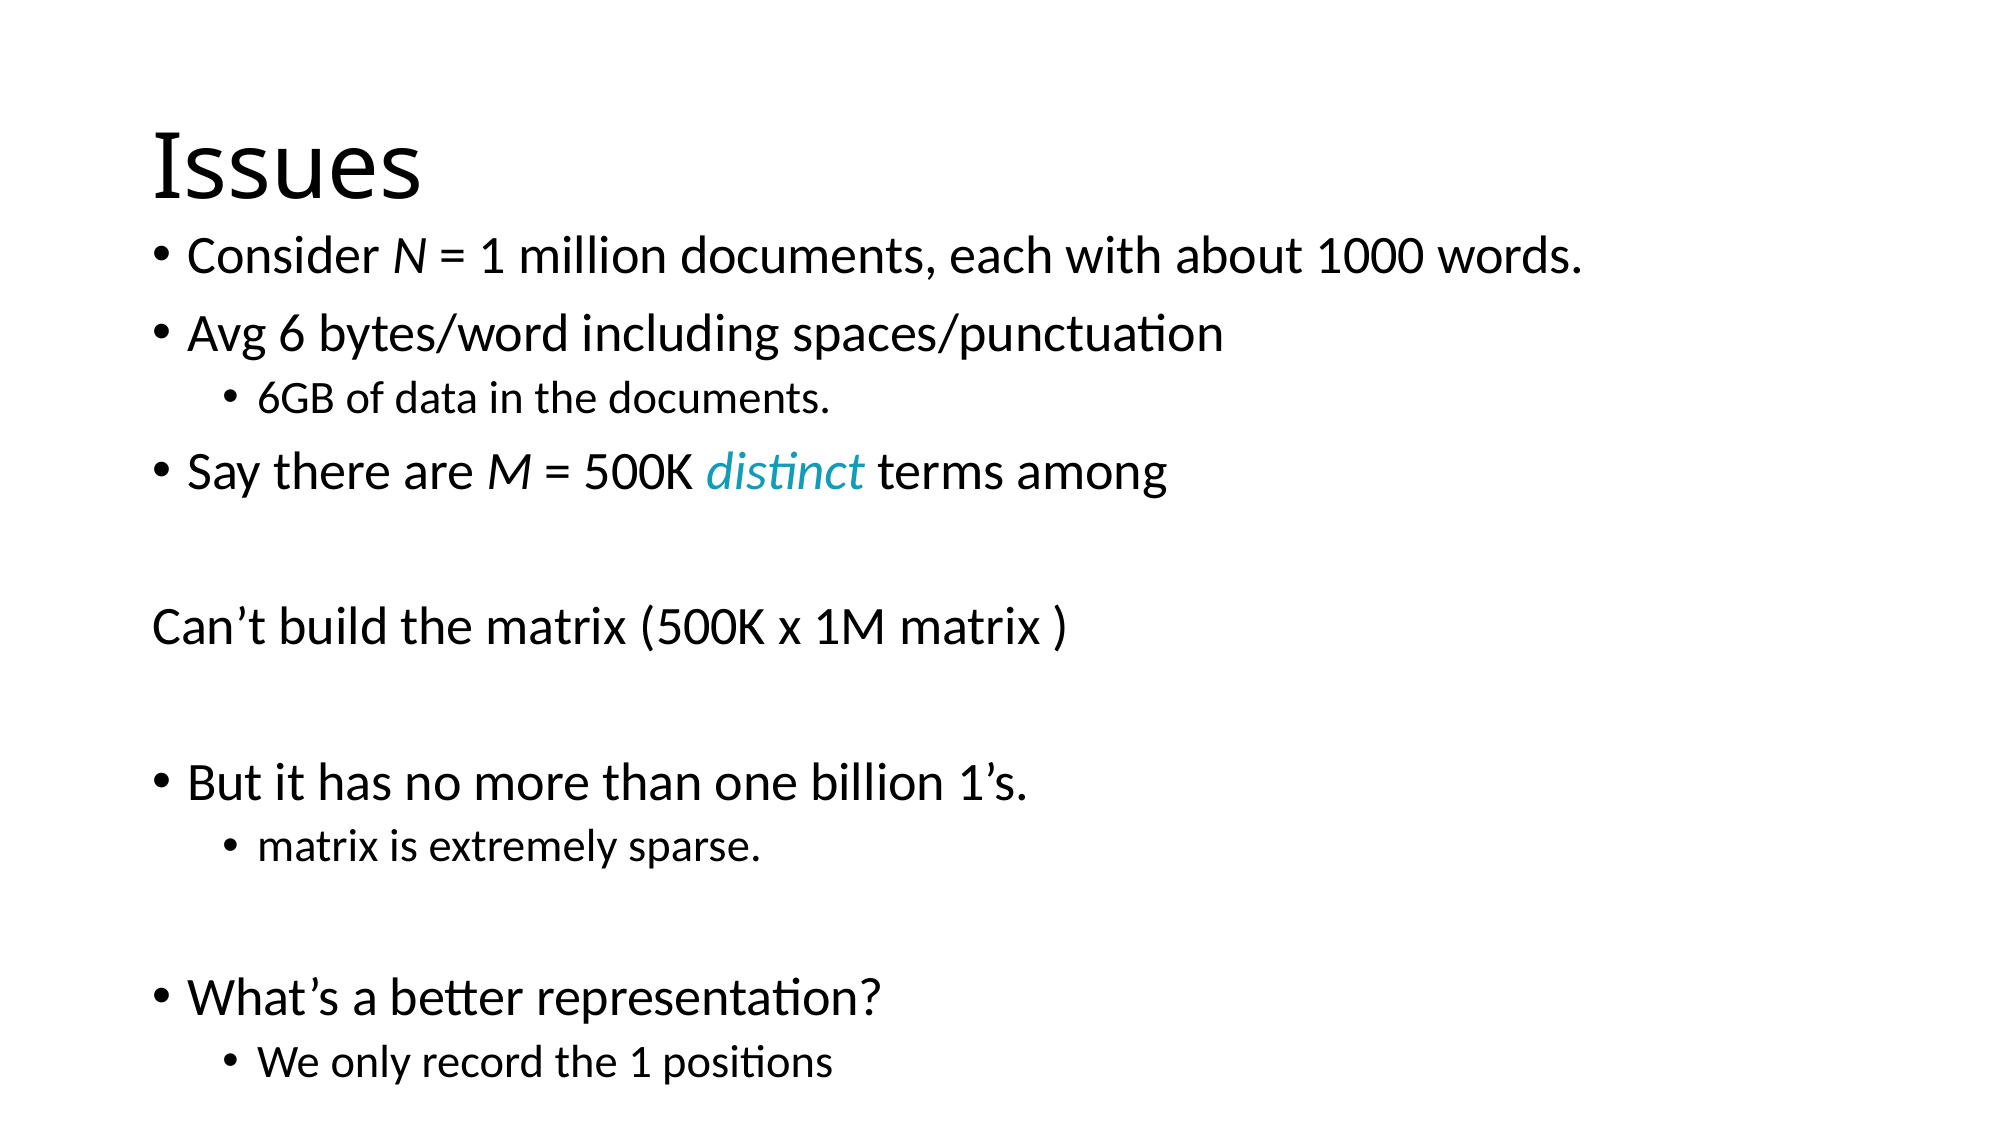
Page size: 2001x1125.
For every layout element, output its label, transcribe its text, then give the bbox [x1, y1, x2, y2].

list Consider N = 1 million documents, each with about 1000 words. Avg 6 bytes/word including spaces/punctuation 6GB of data in the documents. Say there are M = 500K distinct terms among Can’t build the matrix (500K x 1M matrix ) But it has no more than one billion 1’s. matrix is extremely sparse. What’s a better representation? We only record the 1 positions [137, 219, 1734, 1100]
title Issues [137, 59, 1863, 278]
